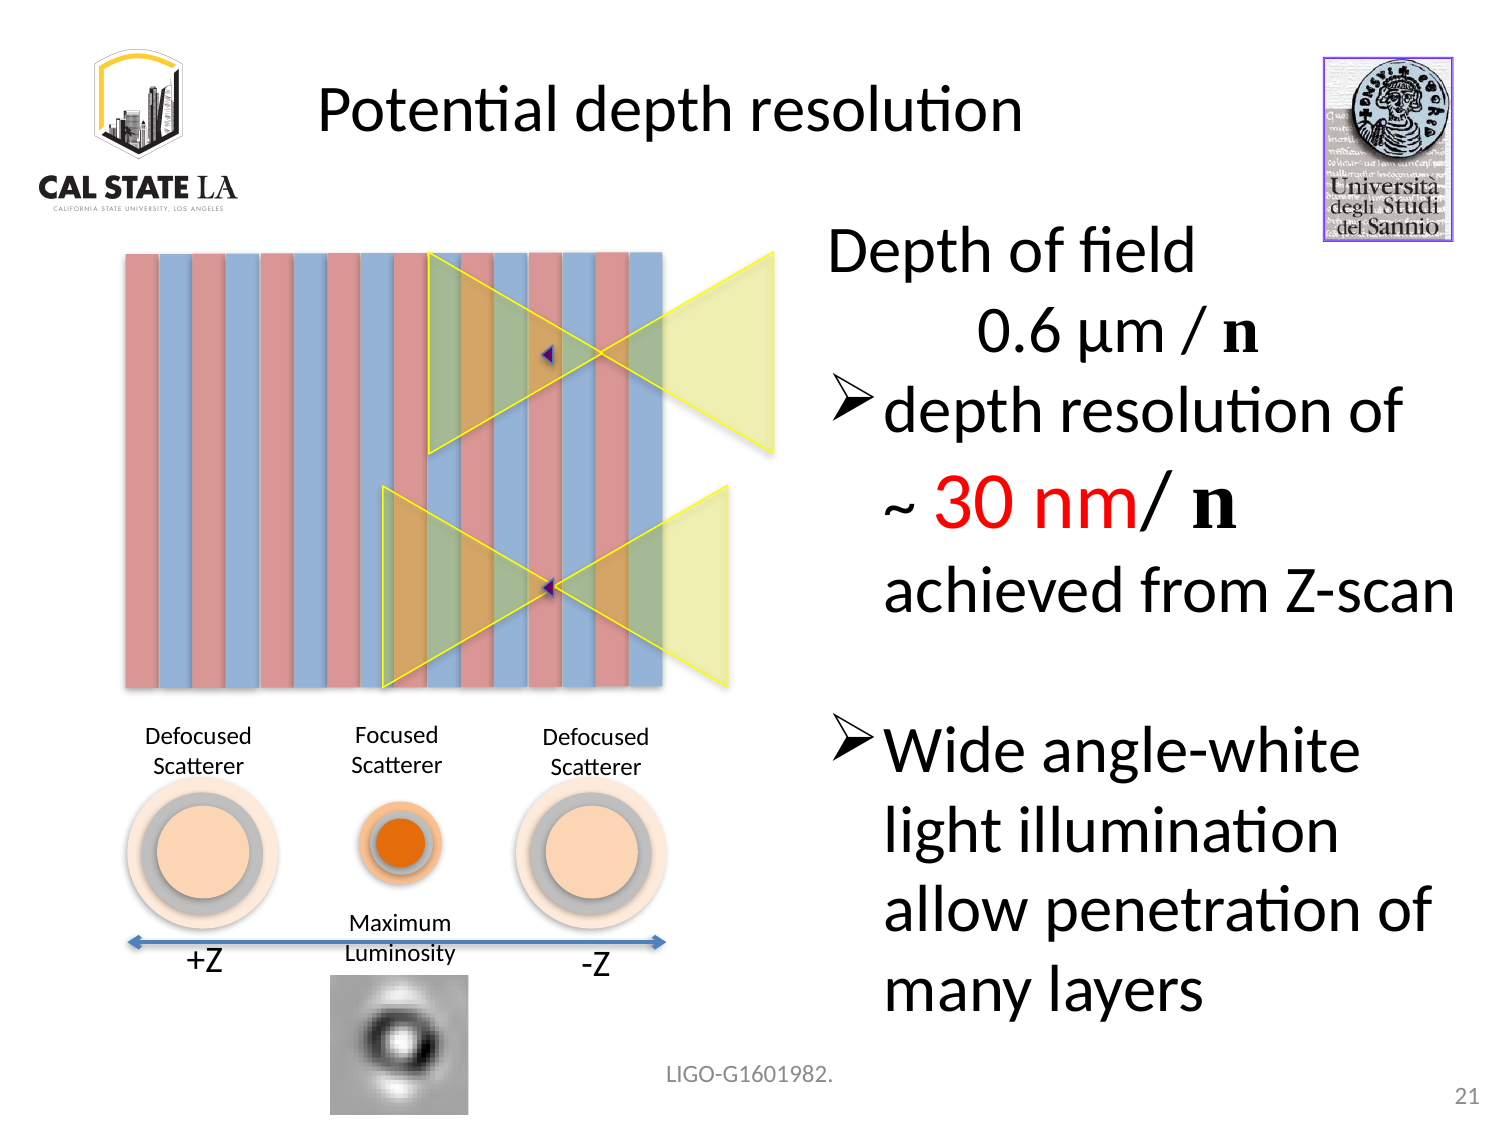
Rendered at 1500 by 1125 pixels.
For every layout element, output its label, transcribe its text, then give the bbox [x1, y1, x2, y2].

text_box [382, 485, 728, 688]
text_box +Z [171, 951, 238, 988]
text_box -Z [566, 937, 626, 941]
text_box -Z [566, 951, 626, 992]
text_box Maximum Luminosity [329, 951, 471, 974]
footer LIGO-G1601982. [512, 1042, 988, 1103]
text_box Maximum Luminosity [329, 899, 471, 941]
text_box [125, 252, 663, 689]
text_box Defocused Scatterer [527, 712, 665, 775]
text_box Focused Scatterer [336, 710, 458, 786]
text_box Potential depth resolution [302, 57, 1040, 153]
picture [1320, 54, 1455, 243]
text_box Defocused Scatterer [130, 711, 268, 775]
slide_number 21 [1145, 1065, 1496, 1125]
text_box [515, 777, 667, 929]
picture [30, 45, 243, 220]
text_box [428, 251, 774, 455]
text_box +Z [171, 937, 238, 941]
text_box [359, 801, 443, 885]
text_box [127, 777, 279, 929]
text_box Depth of field 0.6 µm / n depth resolution of ~ 30 nm/ n achieved from Z-scan Wide angle-white light illumination allow penetration of many layers [738, 198, 1495, 1113]
picture [329, 974, 469, 1115]
